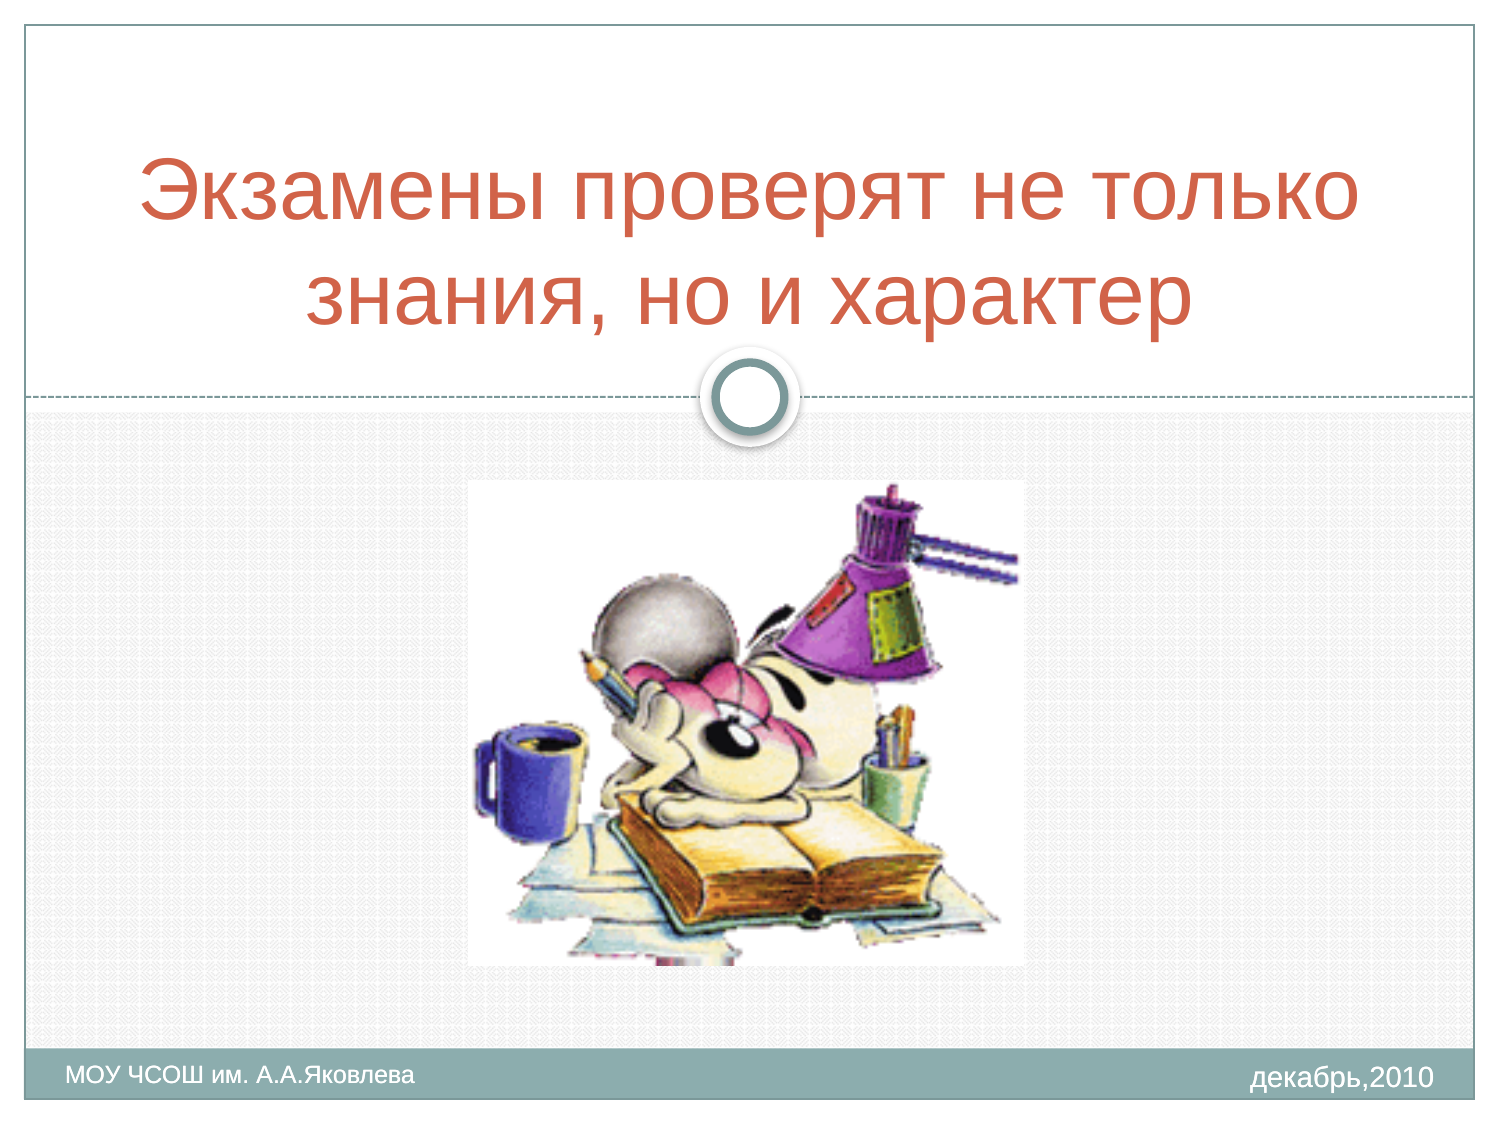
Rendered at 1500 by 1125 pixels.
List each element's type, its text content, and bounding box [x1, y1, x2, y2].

title Экзамены проверят не только знания, но и характер [112, 62, 1388, 351]
text_box декабрь,2010 [949, 1050, 1450, 1111]
picture [468, 480, 1025, 966]
text_box МОУ ЧСОШ им. А.А.Яковлева [49, 1051, 638, 1112]
